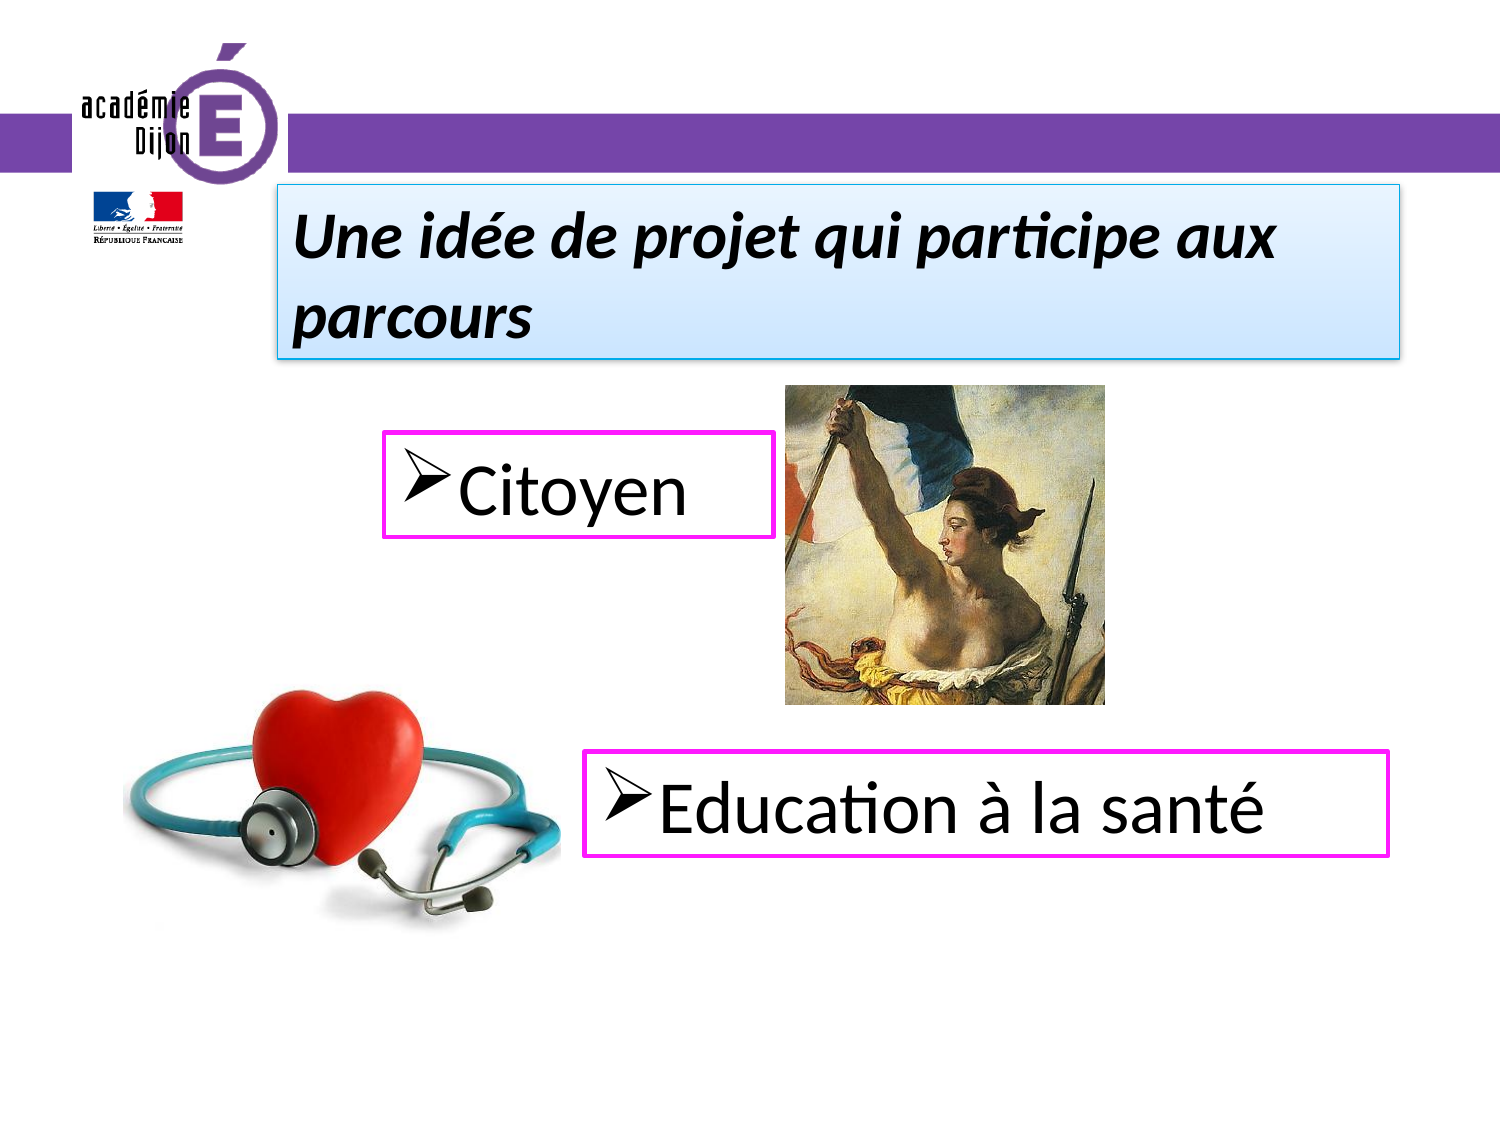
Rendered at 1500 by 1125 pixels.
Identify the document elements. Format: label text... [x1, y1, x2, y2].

picture [82, 43, 278, 243]
text_box Une idée de projet qui participe aux parcours [277, 184, 1400, 360]
text_box Education à la santé [582, 749, 1390, 858]
picture [785, 385, 1105, 705]
text_box Citoyen [382, 430, 776, 539]
picture [123, 668, 561, 955]
